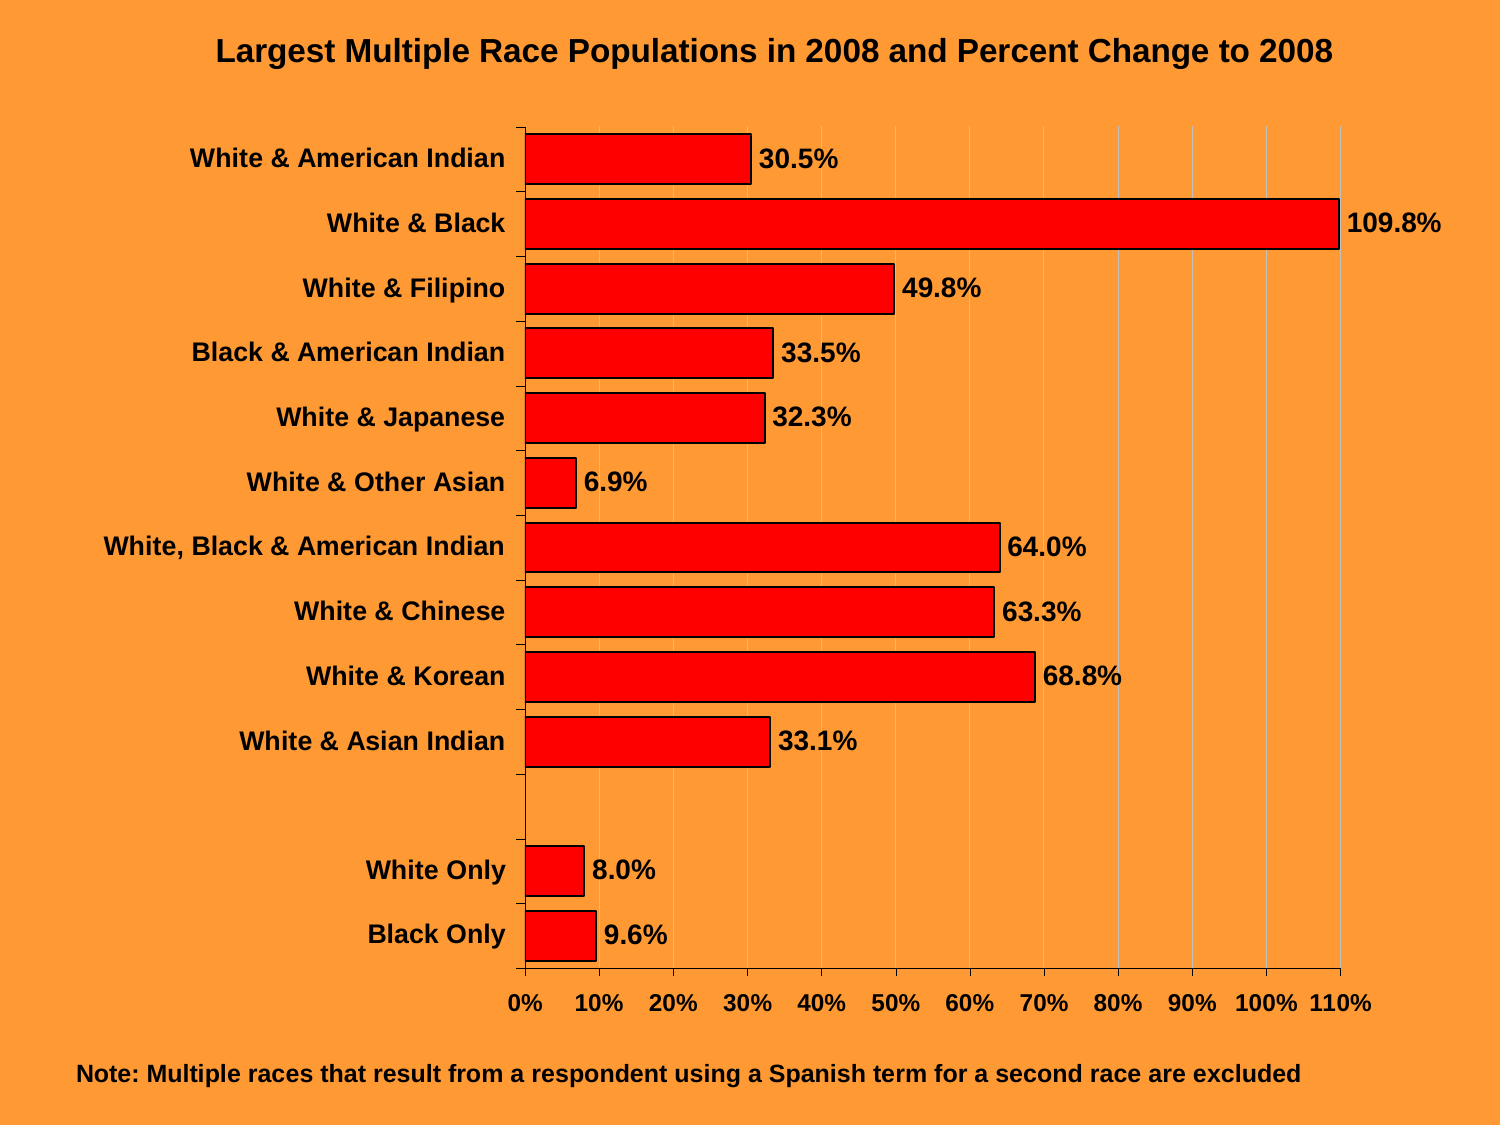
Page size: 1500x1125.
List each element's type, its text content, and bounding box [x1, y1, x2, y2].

text_box Note: Multiple races that result from a respondent using a Spanish term for a second race are excluded [61, 1050, 1320, 1095]
text_box Largest Multiple Race Populations in 2008 and Percent Change to 2008 [75, 22, 1475, 77]
picture [74, 101, 1463, 1051]
